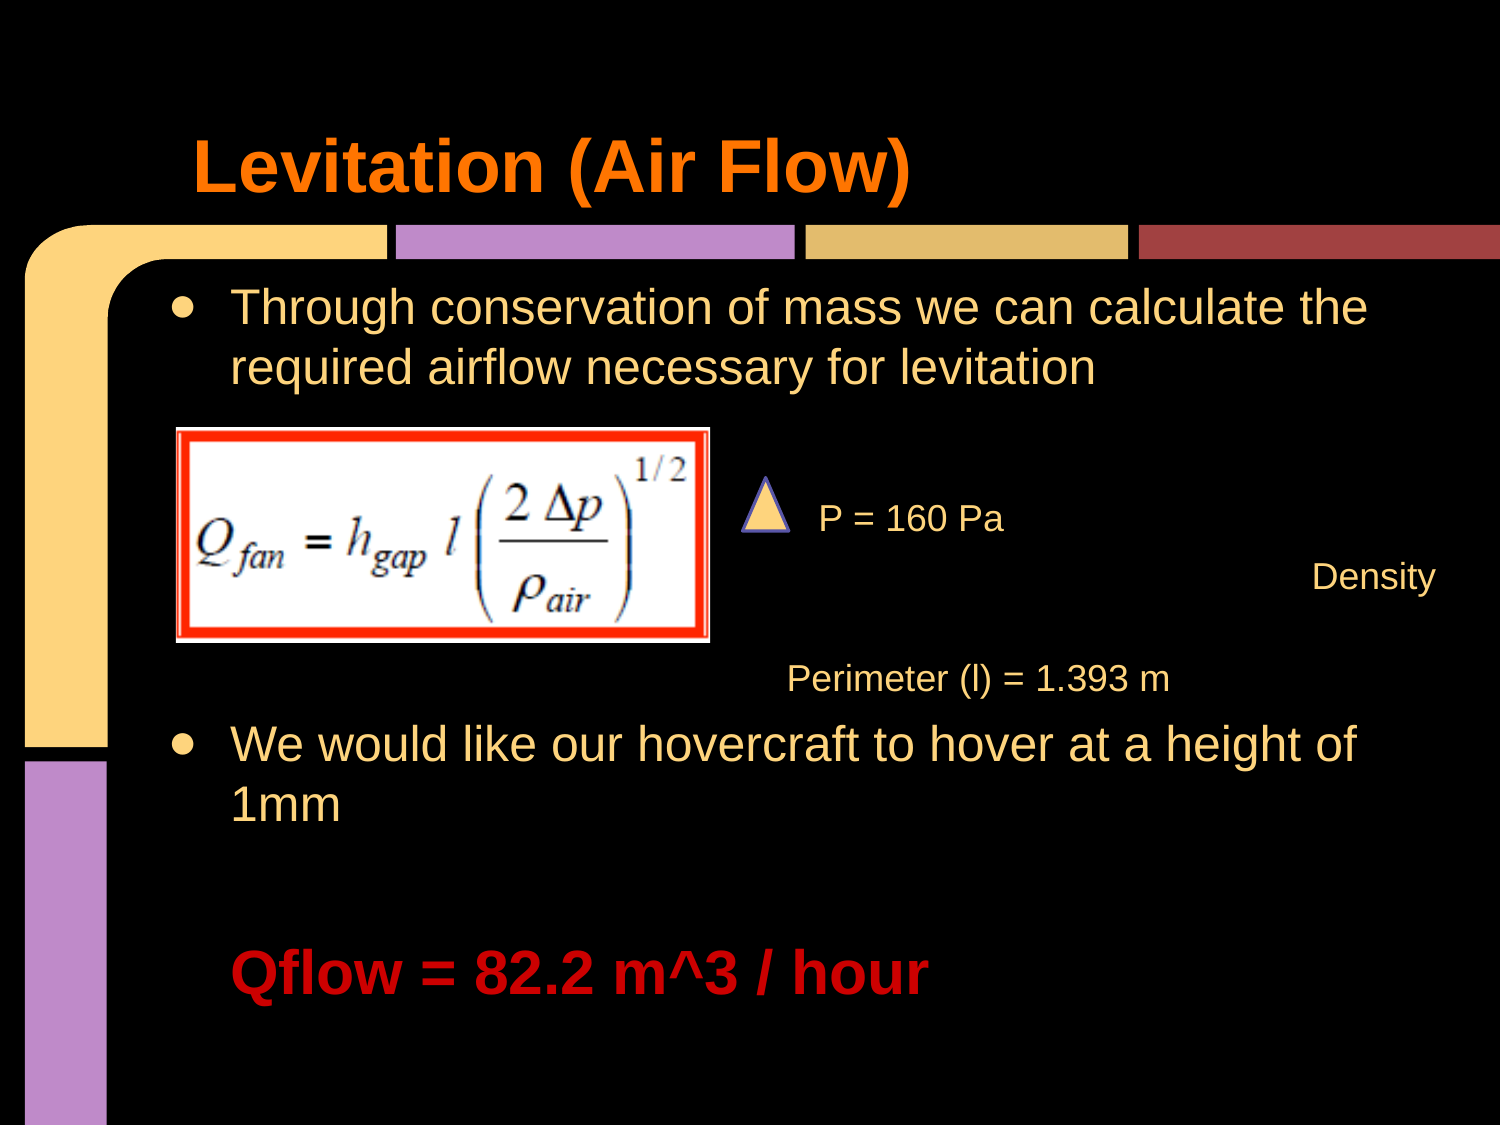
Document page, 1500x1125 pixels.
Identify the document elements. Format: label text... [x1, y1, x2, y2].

list Through conservation of mass we can calculate the required airflow necessary for levitation P = 160 Pa Density of air = 1.19 Kg / m^3 Perimeter (l) = 1.393 m We would like our hovercraft to hover at a height of 1mm Qflow = 82.2 m^3 / hour [140, 259, 1491, 1078]
title Levitation (Air Flow) [140, 35, 1425, 223]
text_box [175, 427, 711, 643]
text_box [742, 477, 789, 531]
